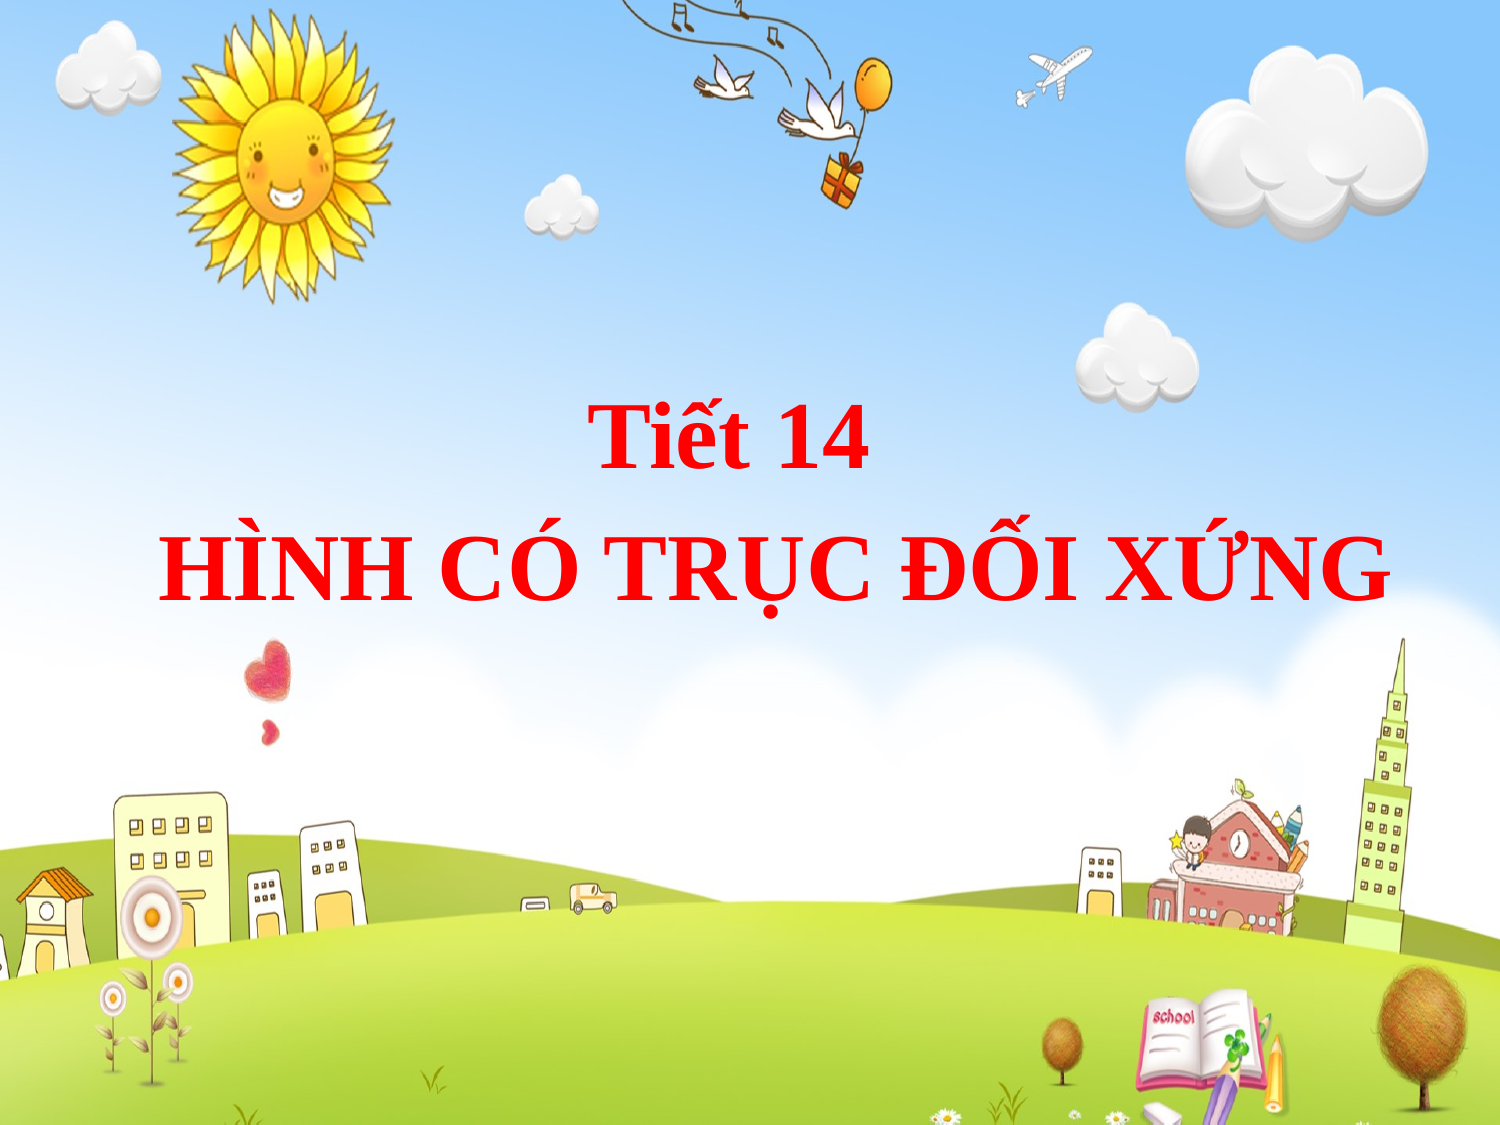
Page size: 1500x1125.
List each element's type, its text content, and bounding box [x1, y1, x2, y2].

text_box Tiết 14 [380, 365, 886, 496]
picture [0, 0, 1500, 1125]
text_box HÌNH CÓ TRỤC ĐỐI XỨNG [143, 496, 1409, 627]
